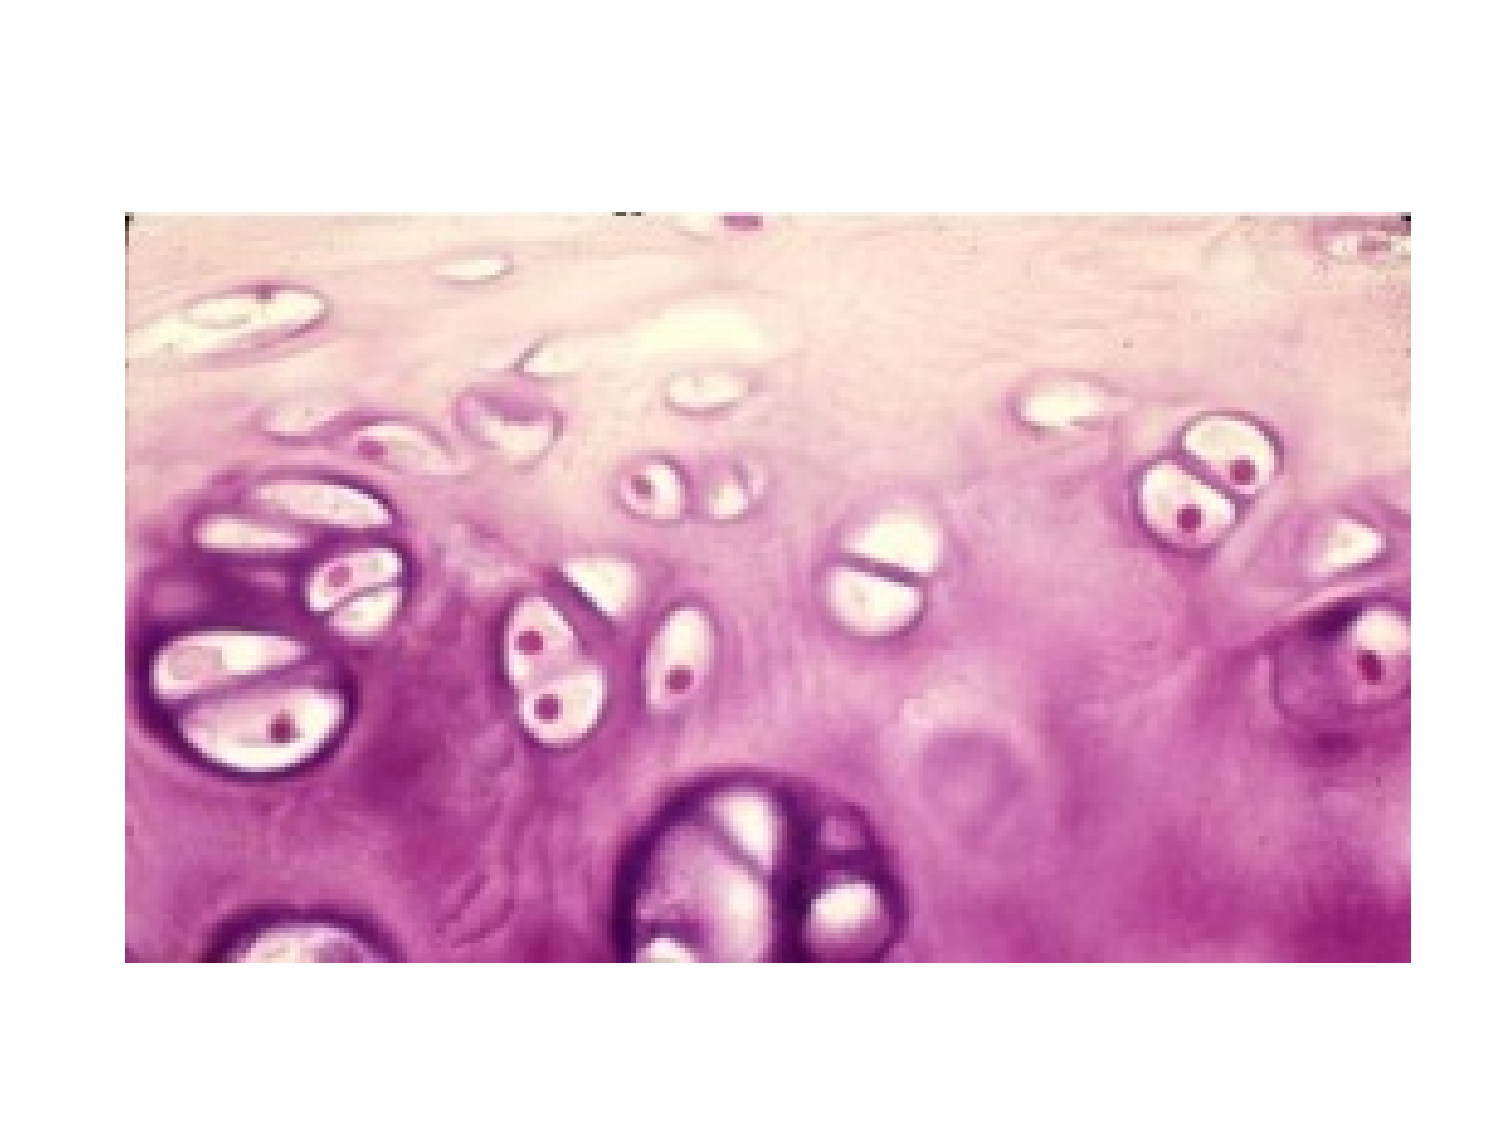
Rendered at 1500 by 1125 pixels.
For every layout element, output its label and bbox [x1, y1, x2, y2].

picture [124, 212, 1411, 963]
